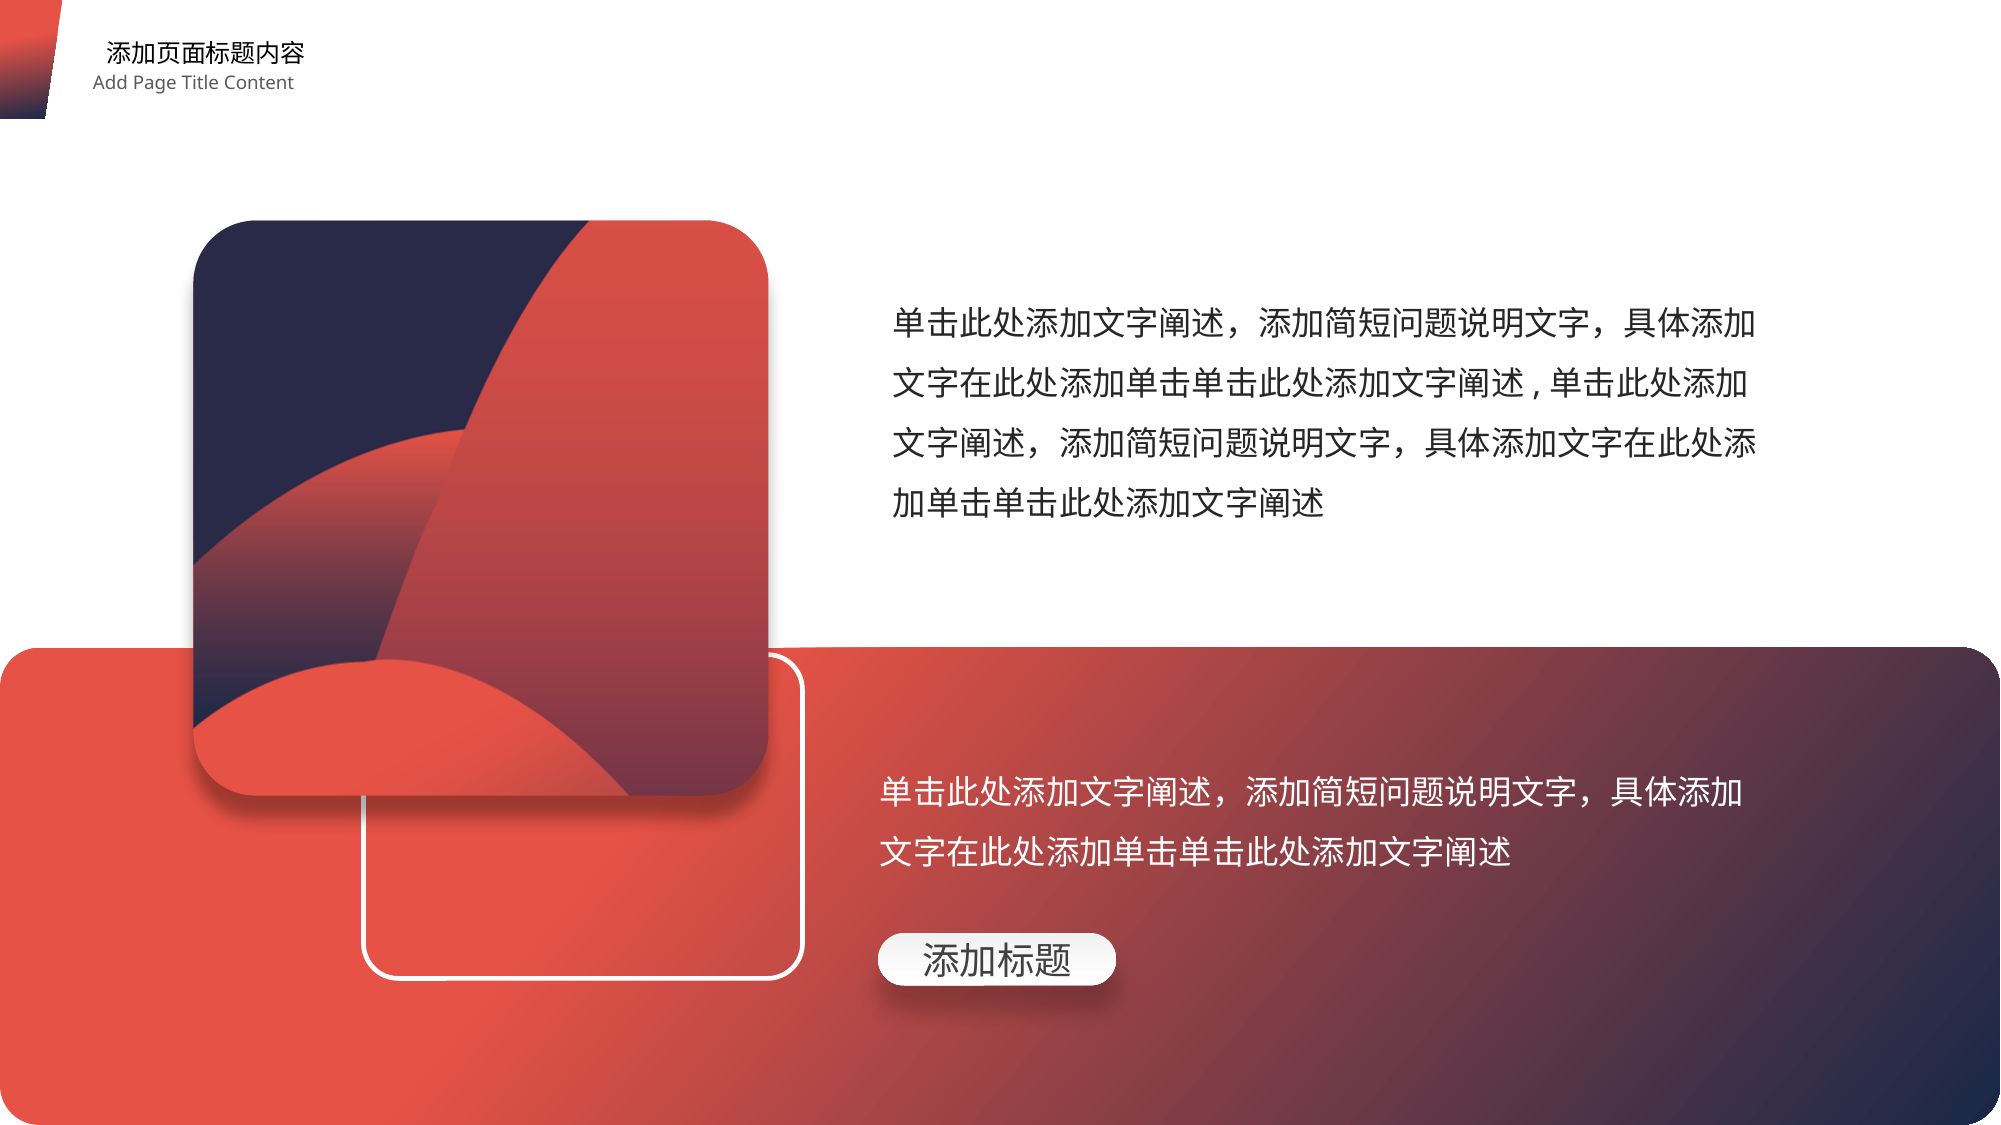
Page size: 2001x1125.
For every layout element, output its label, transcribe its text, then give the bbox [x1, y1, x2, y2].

text_box Add Page Title Content [78, 63, 309, 101]
text_box 添加页面标题内容 [91, 30, 321, 76]
text_box [0, 0, 63, 119]
text_box [192, 219, 770, 797]
text_box 单击此处添加文字阐述，添加简短问题说明文字，具体添加文字在此处添加单击单击此处添加文字阐述 [865, 744, 1761, 879]
text_box 单击此处添加文字阐述，添加简短问题说明文字，具体添加文字在此处添加单击单击此处添加文字阐述,单击此处添加文字阐述，添加简短问题说明文字，具体添加文字在此处添加单击单击此处添加文字阐述 [878, 275, 1774, 530]
text_box [0, 647, 2000, 1125]
text_box 添加标题 [877, 931, 1118, 987]
text_box [362, 655, 804, 980]
